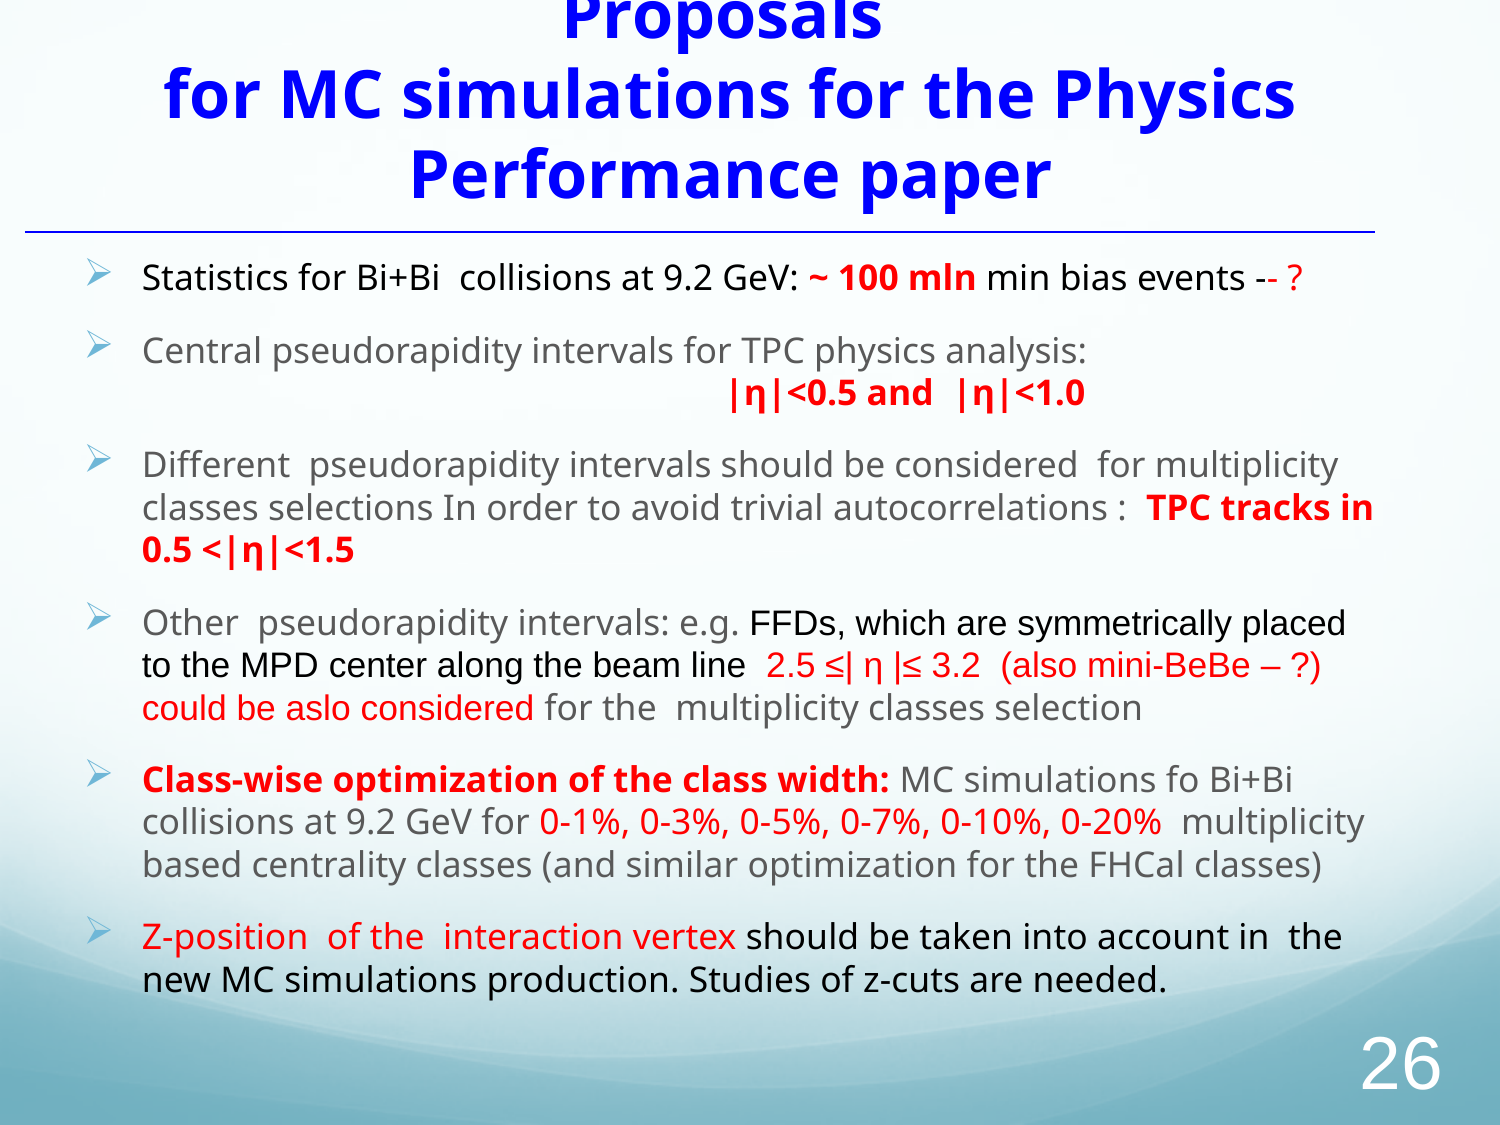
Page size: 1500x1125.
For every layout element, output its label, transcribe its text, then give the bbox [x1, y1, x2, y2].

list Statistics for Bi+Bi collisions at 9.2 GeV: ~ 100 mln min bias events -- ? Central pseudorapidity intervals for TPC physics analysis: |η|<0.5 and |η|<1.0 Different pseudorapidity intervals should be considered for multiplicity classes selections In order to avoid trivial autocorrelations : TPC tracks in 0.5 <|η|<1.5 Other pseudorapidity intervals: e.g. FFDs, which are symmetrically placed to the MPD center along the beam line 2.5 ≤| η |≤ 3.2 (also mini-BeBe – ?) could be aslo considered for the multiplicity classes selection Class-wise optimization of the class width: MC simulations fo Bi+Bi collisions at 9.2 GeV for 0-1%, 0-3%, 0-5%, 0-7%, 0-10%, 0-20% multiplicity based centrality classes (and similar optimization for the FHCal classes) Z-position of the interaction vertex should be taken into account in the new MC simulations production. Studies of z-cuts are needed. [68, 247, 1393, 1057]
title Proposals for MC simulations for the Physics Performance paper [71, 0, 1391, 220]
slide_number 26 [1295, 1029, 1459, 1090]
